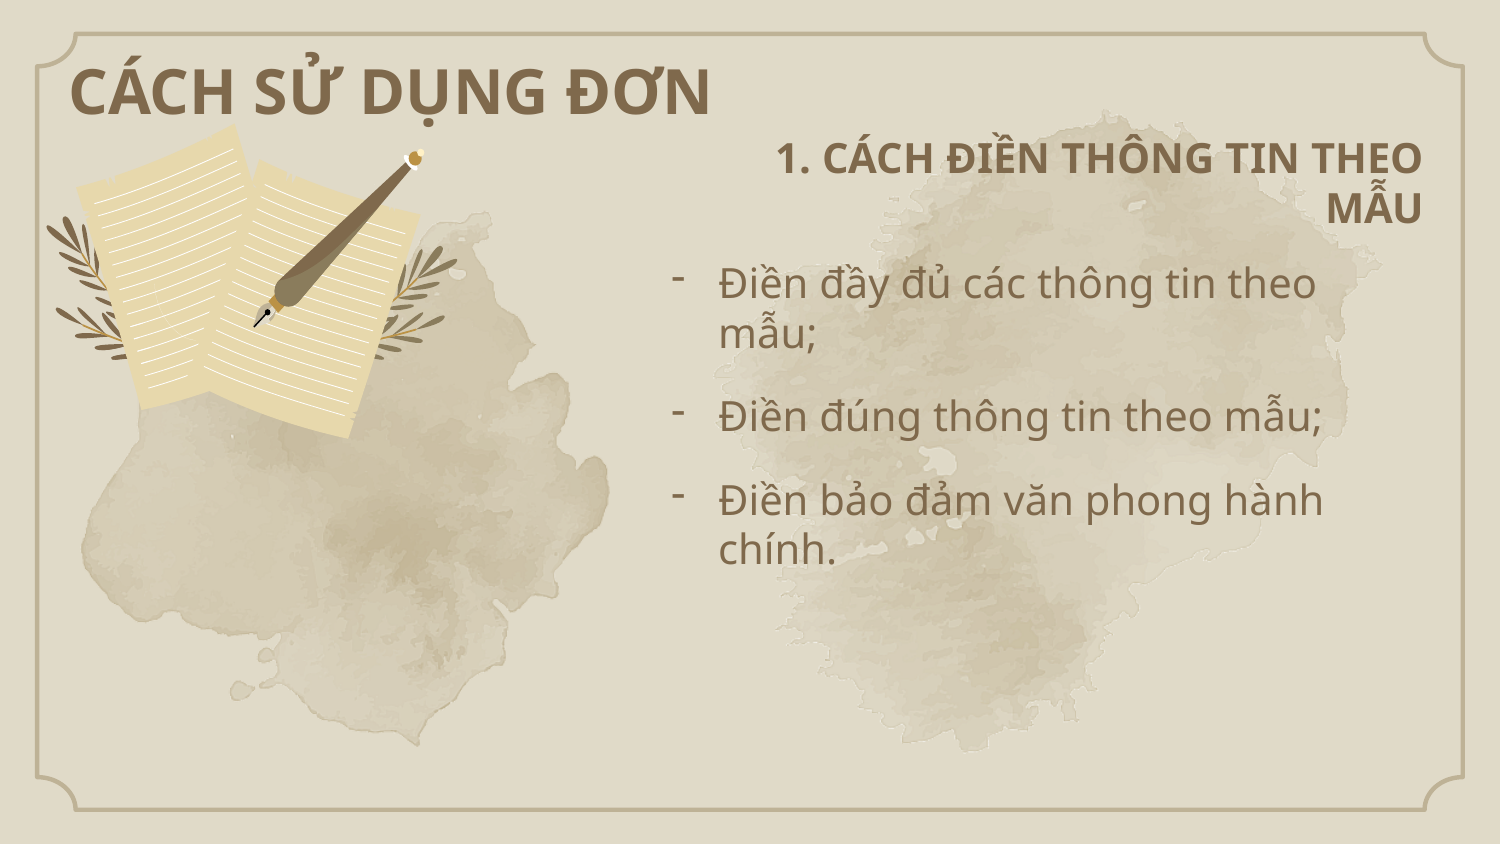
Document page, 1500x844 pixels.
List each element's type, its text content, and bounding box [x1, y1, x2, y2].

subtitle Điền đầy đủ các thông tin theo mẫu; Điền đúng thông tin theo mẫu; Điền bảo đảm văn phong hành chính. [656, 286, 1428, 544]
title 1. CÁCH ĐIỀN THÔNG TIN THEO MẪU [656, 151, 1440, 212]
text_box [46, 123, 458, 440]
title CÁCH SỬ DỤNG ĐƠN [0, 59, 886, 120]
